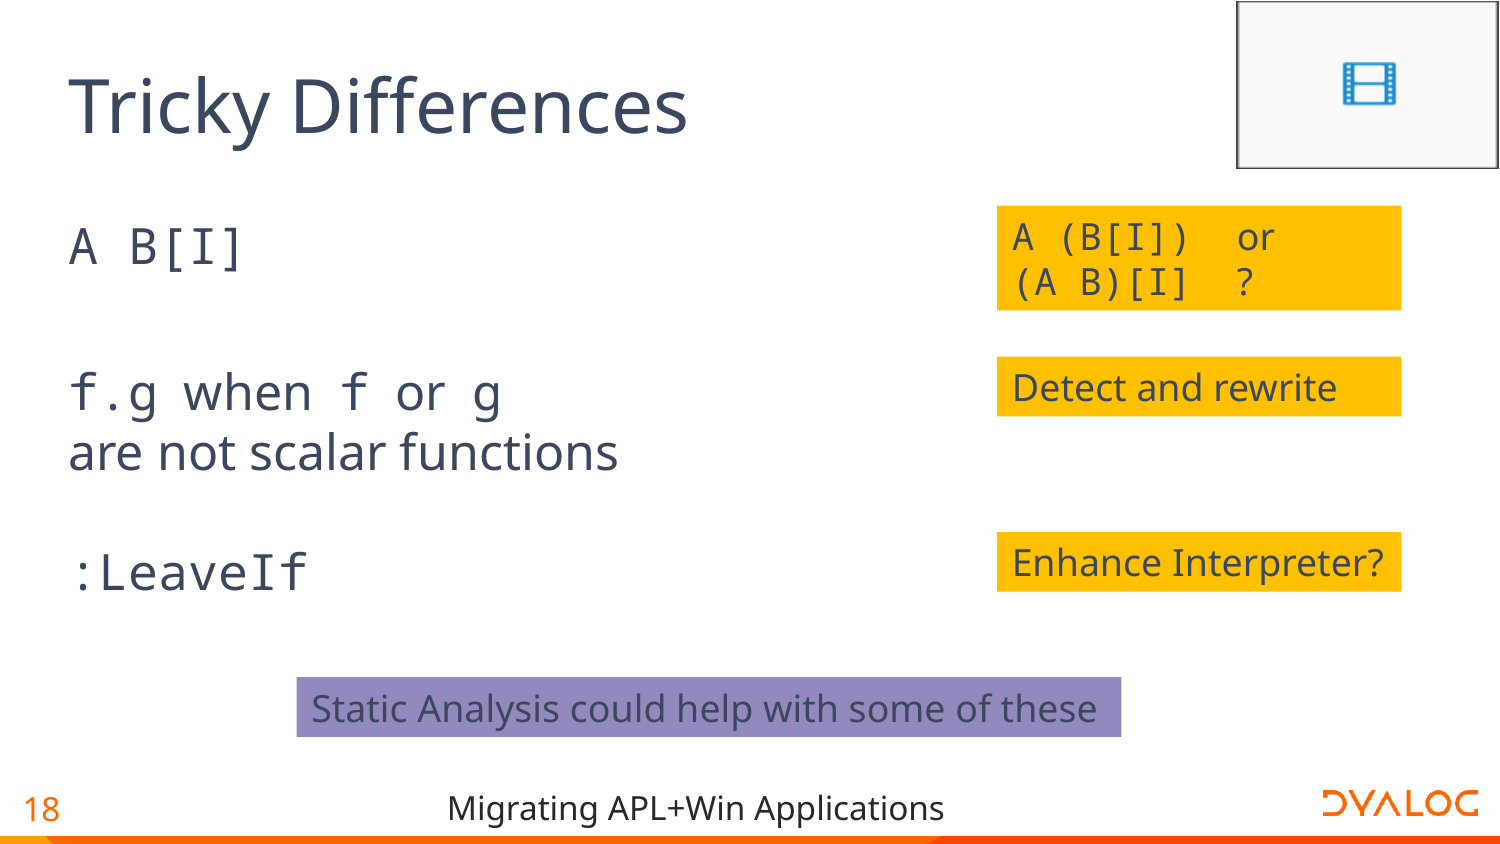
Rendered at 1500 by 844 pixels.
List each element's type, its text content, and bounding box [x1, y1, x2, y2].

text_box Detect and rewrite [997, 356, 1402, 417]
list A B[I] f.g when f or g are not scalar functions :LeaveIf [53, 207, 998, 740]
title Tricky Differences [53, 43, 1209, 157]
text_box Static Analysis could help with some of these [296, 677, 1122, 737]
picture [1323, 790, 1478, 816]
text_box A (B[I]) or (A B)[I] ? [997, 205, 1402, 311]
text_box Enhance Interpreter? [997, 532, 1402, 592]
picture [0, 836, 1500, 844]
